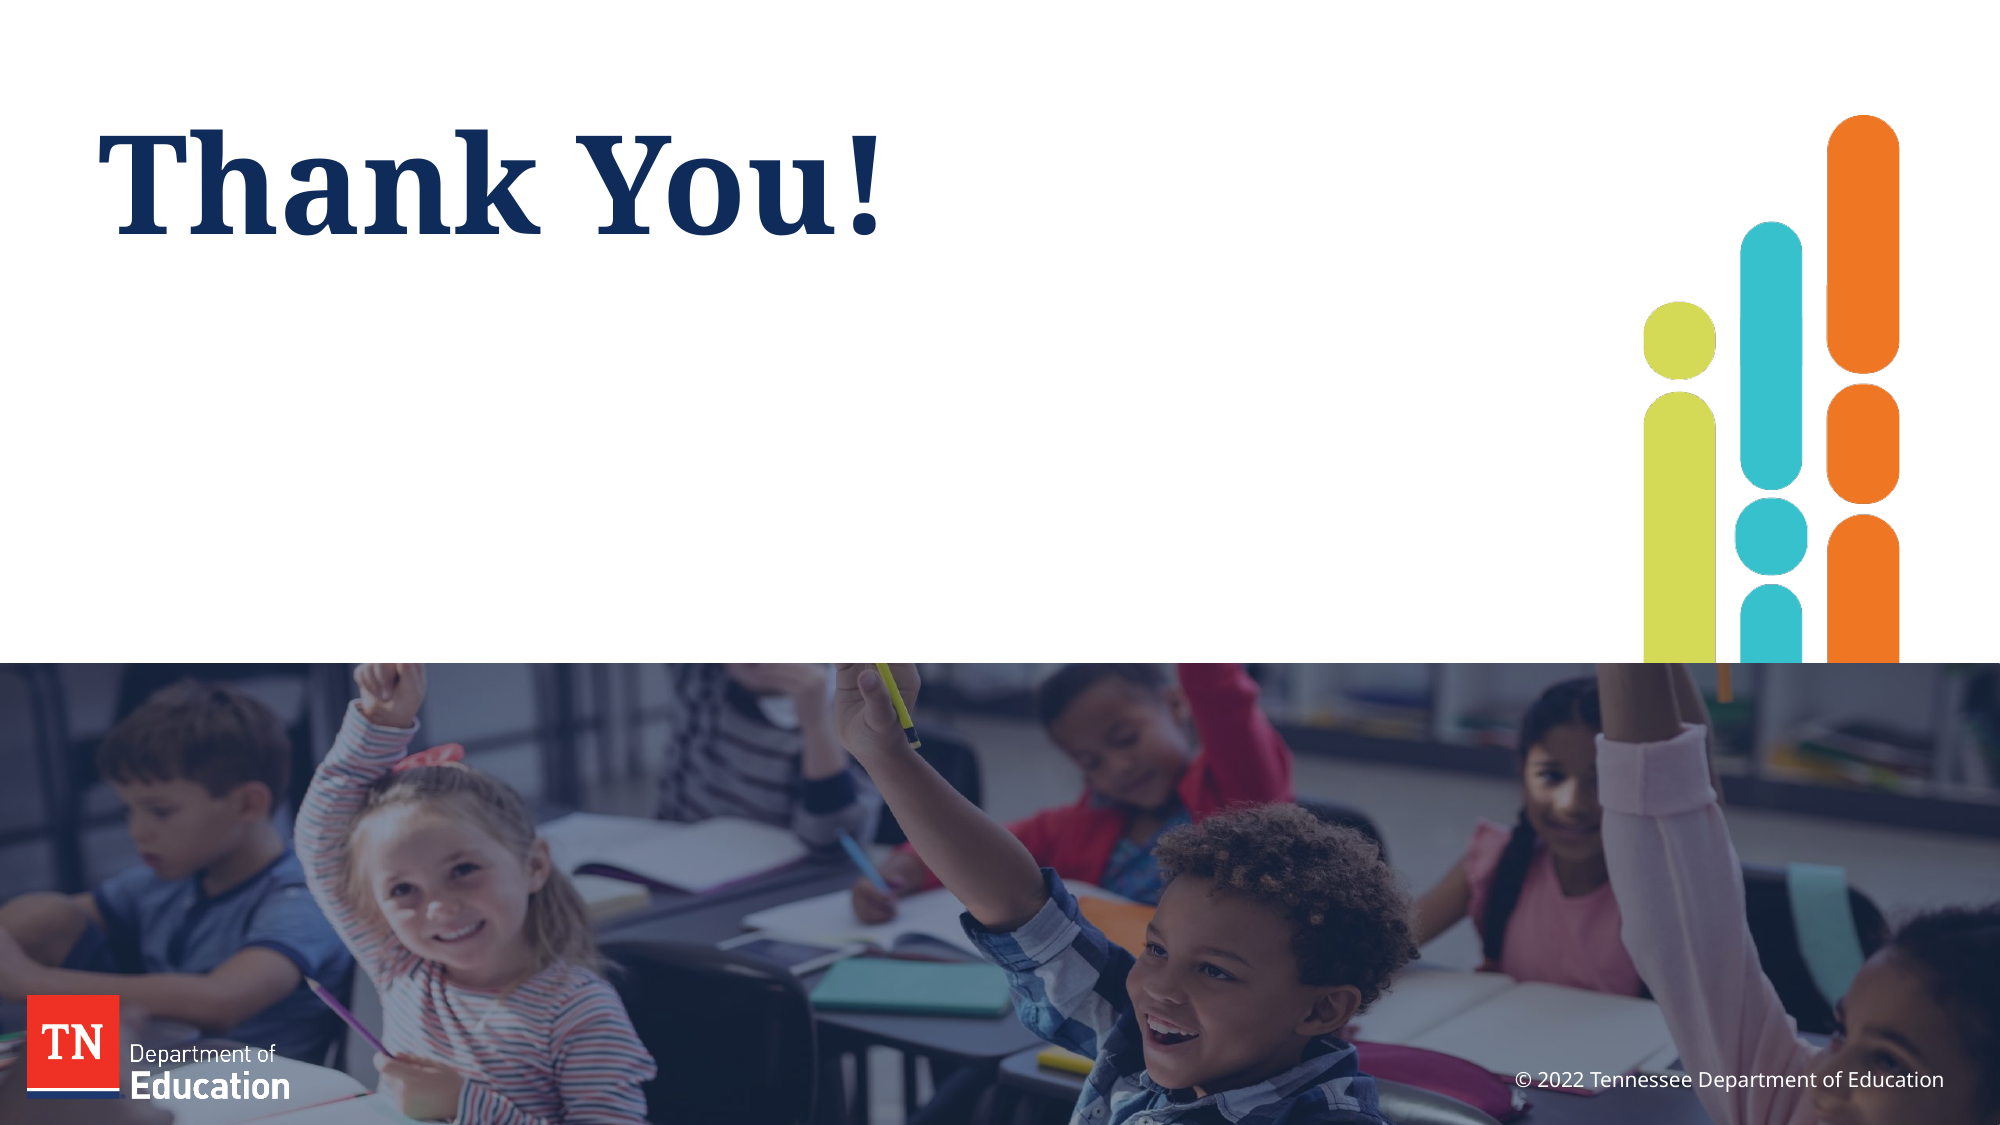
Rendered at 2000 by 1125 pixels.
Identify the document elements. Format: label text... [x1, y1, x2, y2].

title Thank You! [83, 80, 1599, 279]
picture [0, 115, 2000, 1125]
